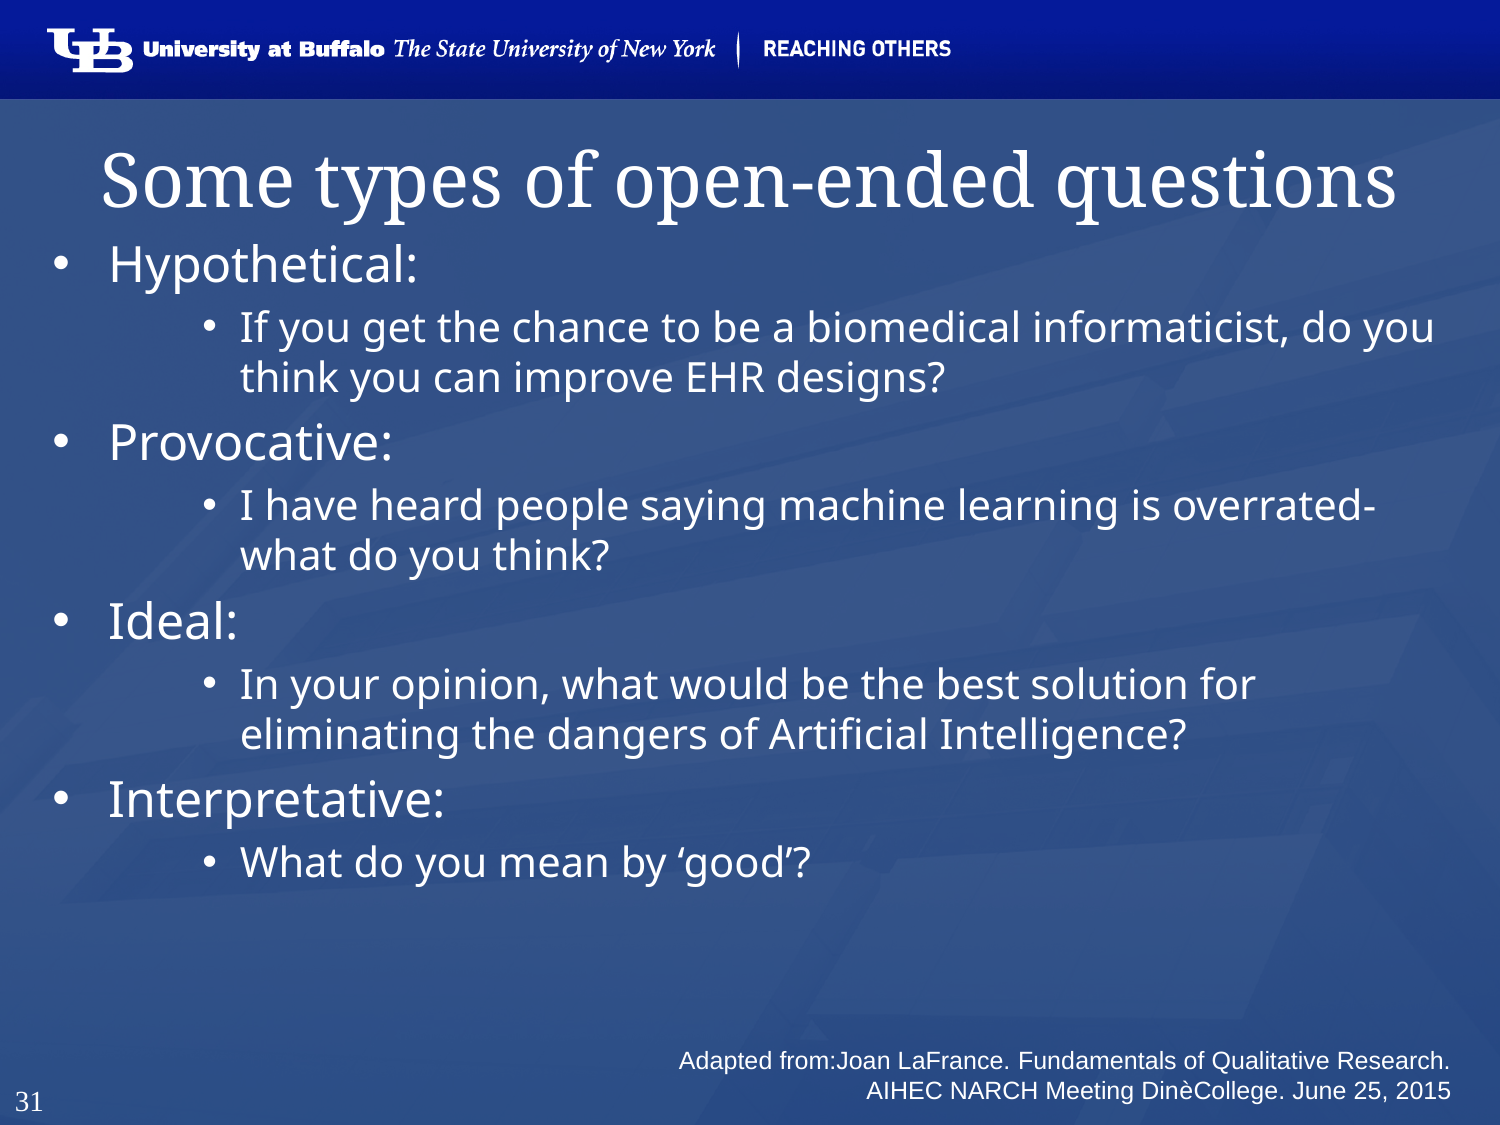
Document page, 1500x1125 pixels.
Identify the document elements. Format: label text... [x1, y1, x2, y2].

list Hypothetical: If you get the chance to be a biomedical informaticist, do you think you can improve EHR designs? Provocative: I have heard people saying machine learning is overrated-what do you think? Ideal: In your opinion, what would be the best solution for eliminating the dangers of Artificial Intelligence? Interpretative: What do you mean by ‘good’? [37, 224, 1463, 1038]
picture [0, 0, 1500, 99]
title Some types of open-ended questions [37, 125, 1463, 224]
text_box Adapted from:Joan LaFrance. Fundamentals of Qualitative Research. AIHEC NARCH Meeting DinѐCollege. June 25, 2015 [662, 1037, 1467, 1113]
